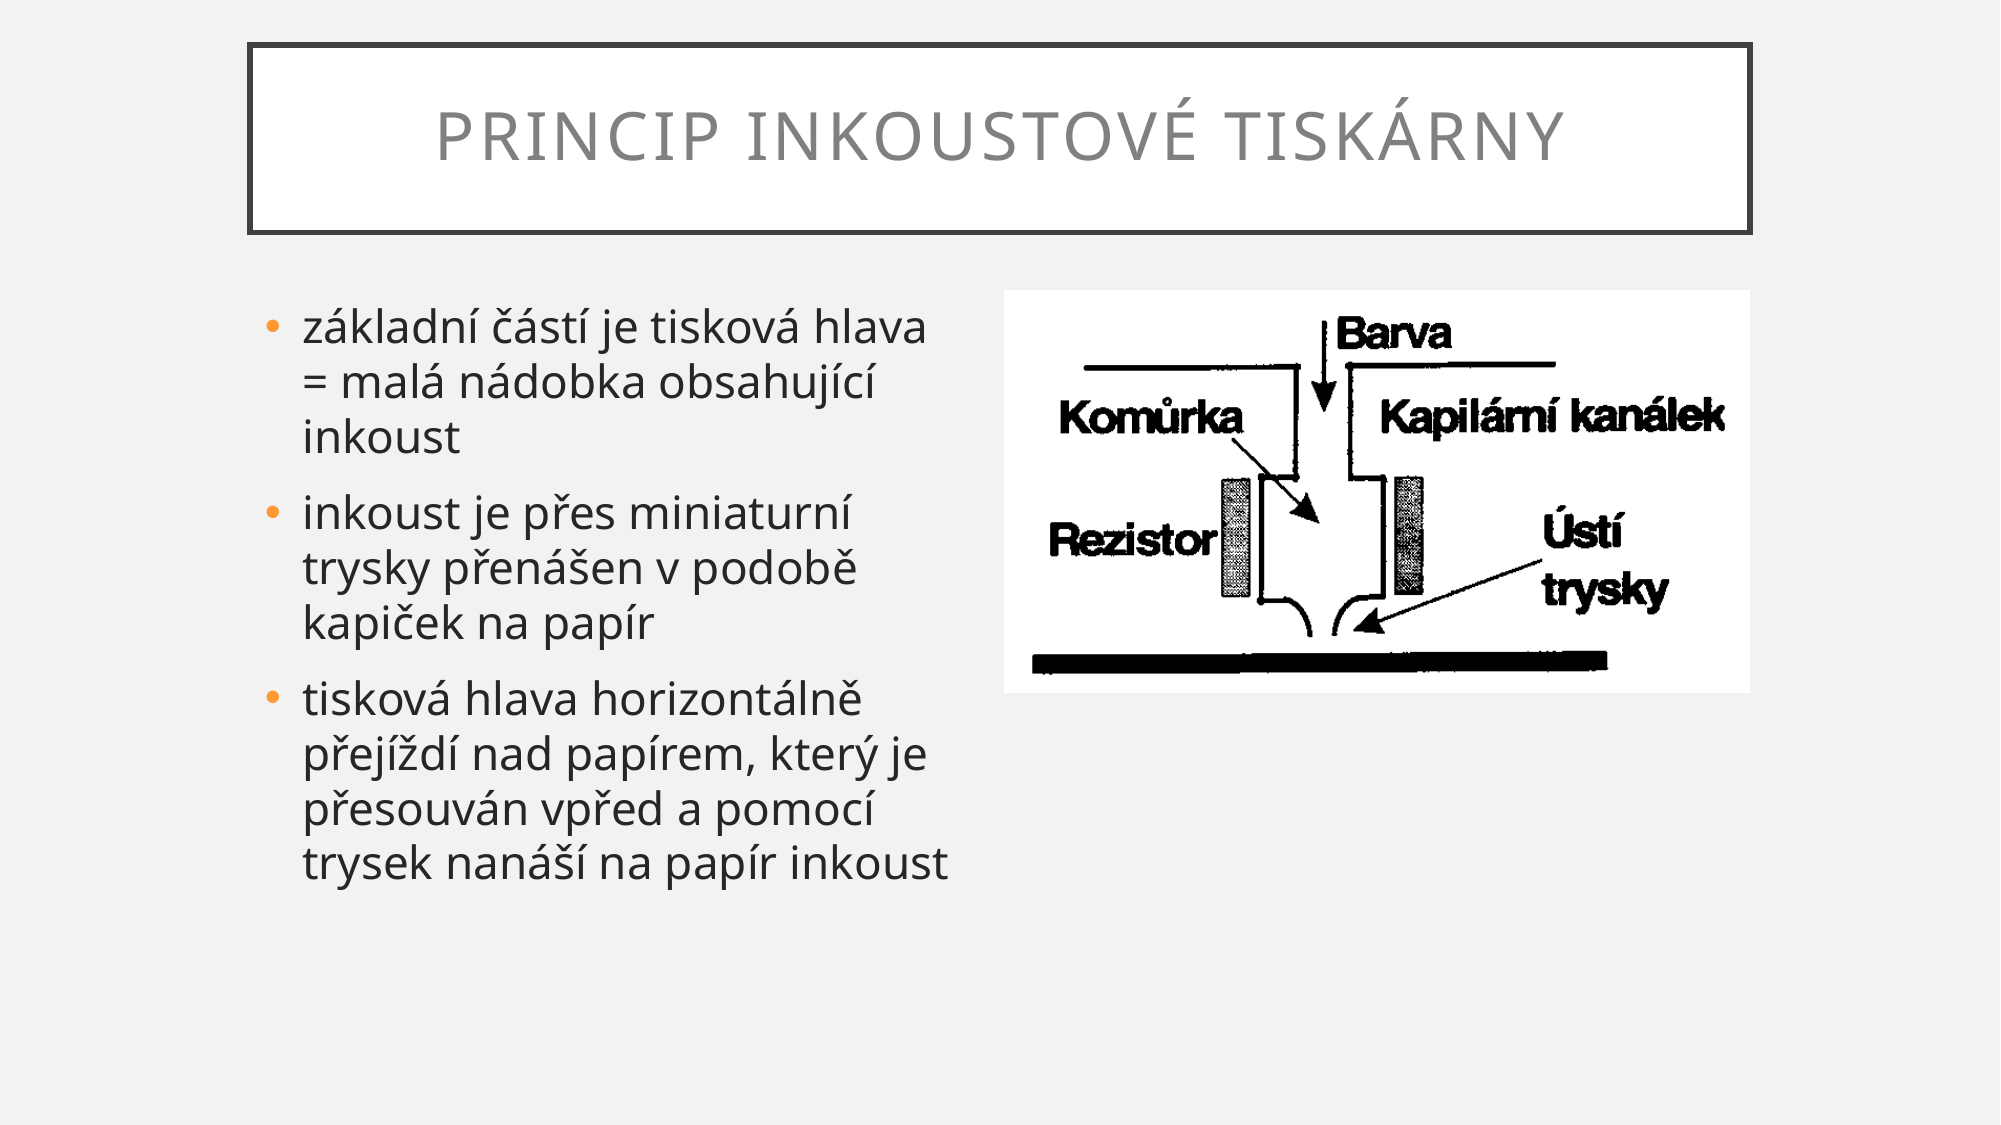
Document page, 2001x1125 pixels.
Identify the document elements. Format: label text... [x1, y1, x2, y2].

list základní částí je tisková hlava = malá nádobka obsahující inkoust inkoust je přes miniaturní trysky přenášen v podobě kapiček na papír tisková hlava horizontálně přejíždí nad papírem, který je přesouván vpřed a pomocí trysek nanáší na papír inkoust [249, 290, 977, 905]
picture [1004, 290, 1750, 693]
title princip INKOUSTOVÉ TISKÁRNY [247, 42, 1753, 235]
